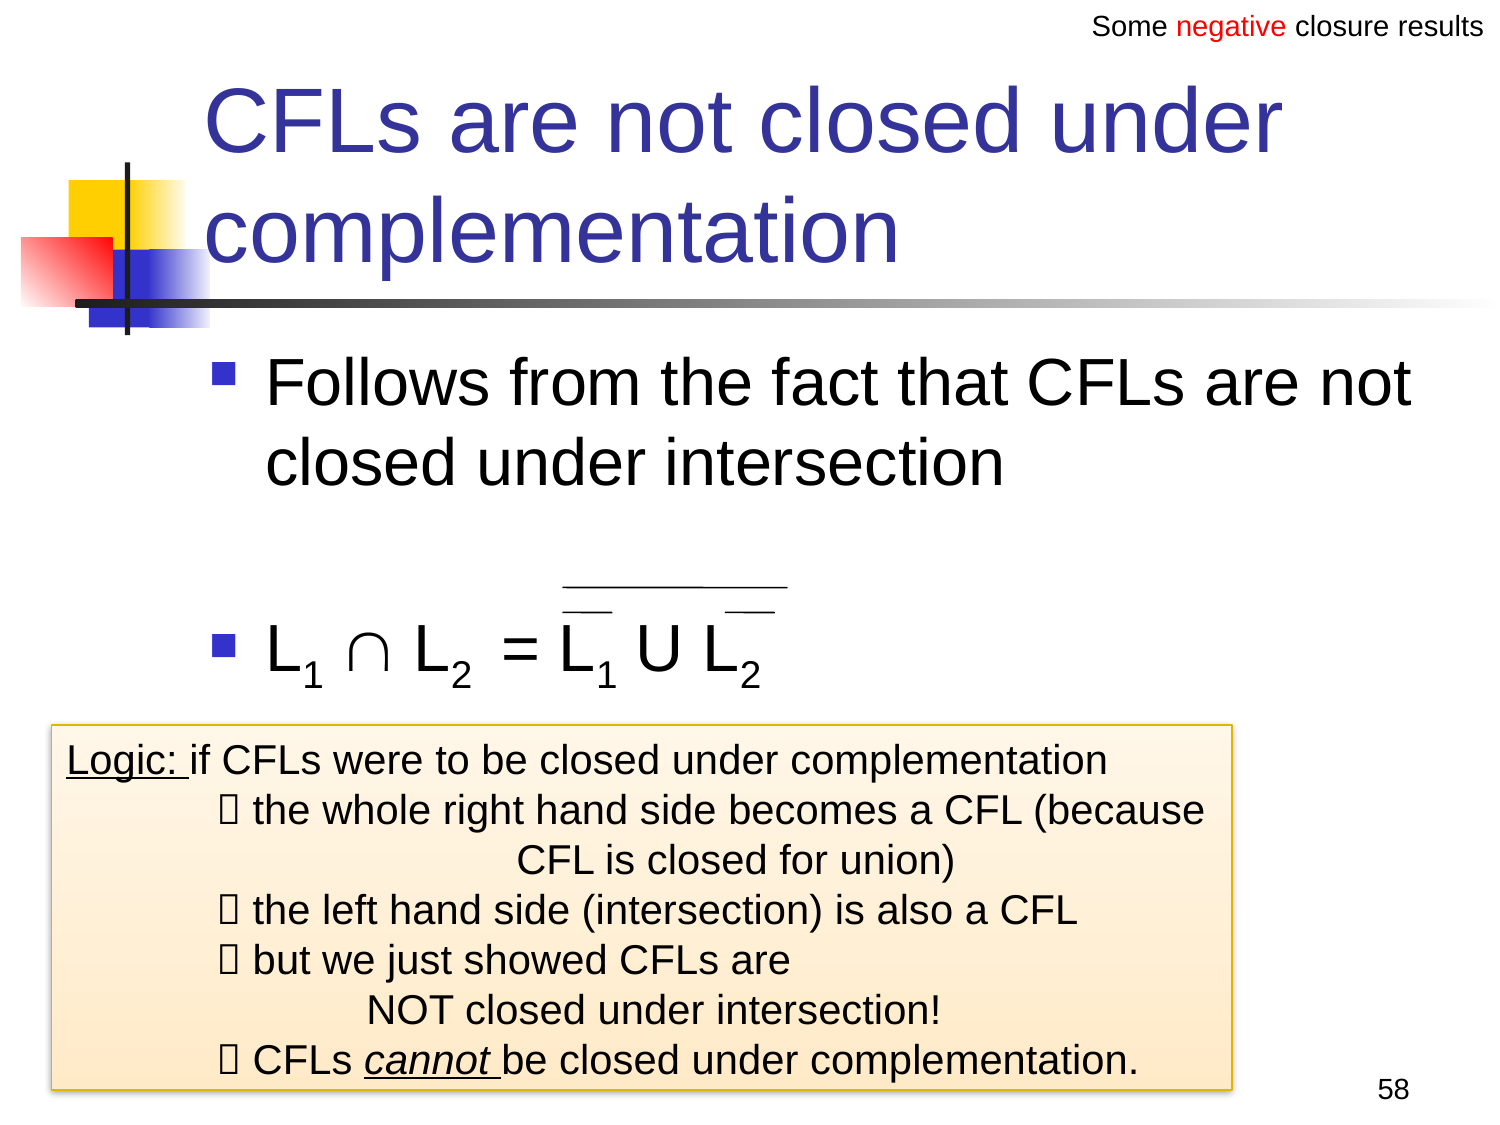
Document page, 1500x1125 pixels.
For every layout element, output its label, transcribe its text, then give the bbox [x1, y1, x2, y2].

title CFLs are not closed under complementation [188, 101, 1468, 289]
text_box Some negative closure results [1076, 0, 1500, 50]
slide_number 58 [1112, 1037, 1426, 1113]
list Follows from the fact that CFLs are not closed under intersection L1  L2 = L1 U L2 [193, 330, 1470, 1007]
text_box Logic: if CFLs were to be closed under complementation  the whole right hand side becomes a CFL (because CFL is closed for union)  the left hand side (intersection) is also a CFL  but we just showed CFLs are NOT closed under intersection!  CFLs cannot be closed under complementation. [51, 724, 1233, 1091]
